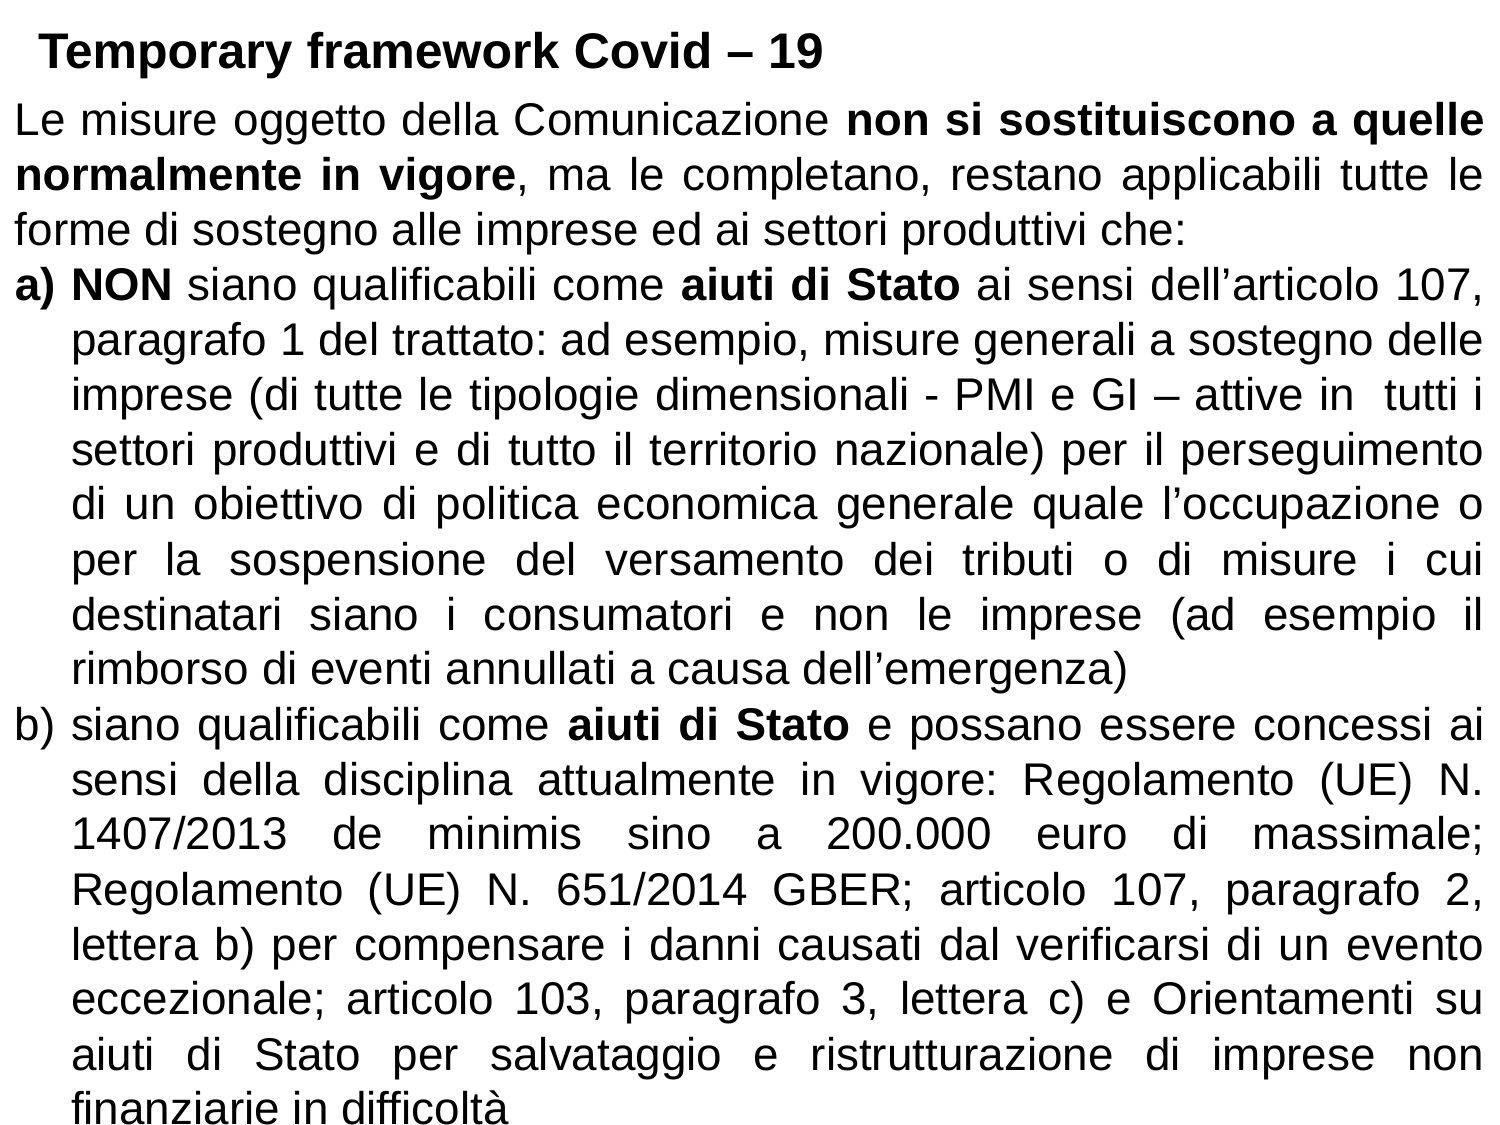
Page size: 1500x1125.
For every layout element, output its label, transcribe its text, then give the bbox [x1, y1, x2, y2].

text_box Le misure oggetto della Comunicazione non si sostituiscono a quelle normalmente in vigore, ma le completano, restano applicabili tutte le forme di sostegno alle imprese ed ai settori produttivi che: NON siano qualificabili come aiuti di Stato ai sensi dell’articolo 107, paragrafo 1 del trattato: ad esempio, misure generali a sostegno delle imprese (di tutte le tipologie dimensionali - PMI e GI – attive in tutti i settori produttivi e di tutto il territorio nazionale) per il perseguimento di un obiettivo di politica economica generale quale l’occupazione o per la sospensione del versamento dei tributi o di misure i cui destinatari siano i consumatori e non le imprese (ad esempio il rimborso di eventi annullati a causa dell’emergenza) siano qualificabili come aiuti di Stato e possano essere concessi ai sensi della disciplina attualmente in vigore: Regolamento (UE) N. 1407/2013 de minimis sino a 200.000 euro di massimale; Regolamento (UE) N. 651/2014 GBER; articolo 107, paragrafo 2, lettera b) per compensare i danni causati dal verificarsi di un evento eccezionale; articolo 103, paragrafo 3, lettera c) e Orientamenti su aiuti di Stato per salvataggio e ristrutturazione di imprese non finanziarie in difficoltà [0, 82, 1500, 1125]
text_box Temporary framework Covid – 19 [23, 11, 1465, 87]
